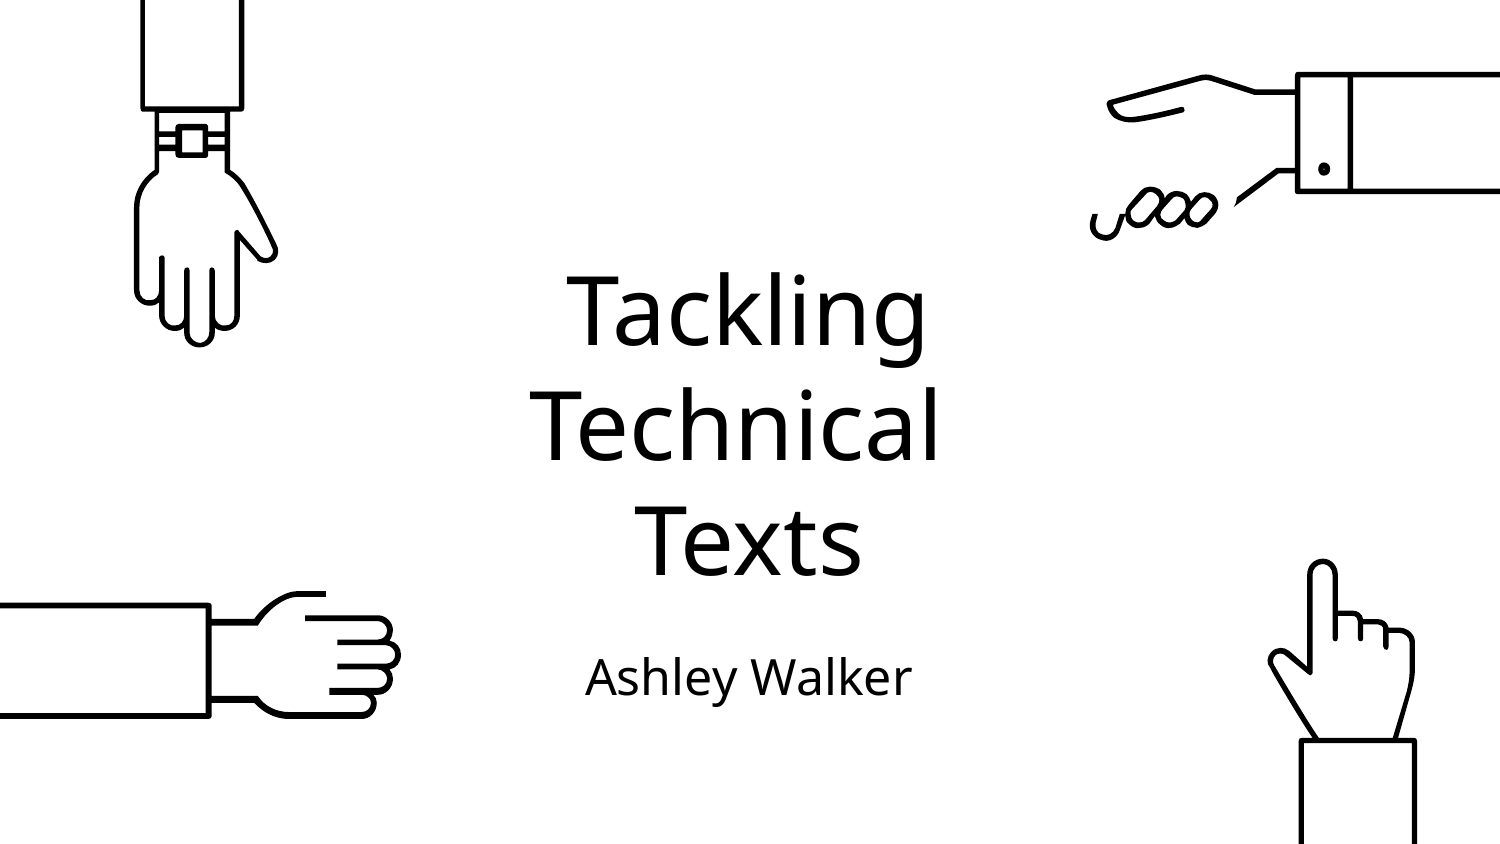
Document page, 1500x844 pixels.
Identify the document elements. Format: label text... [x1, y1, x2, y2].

text_box Ashley Walker [503, 630, 995, 714]
title Tackling Technical Texts [347, 326, 1151, 517]
